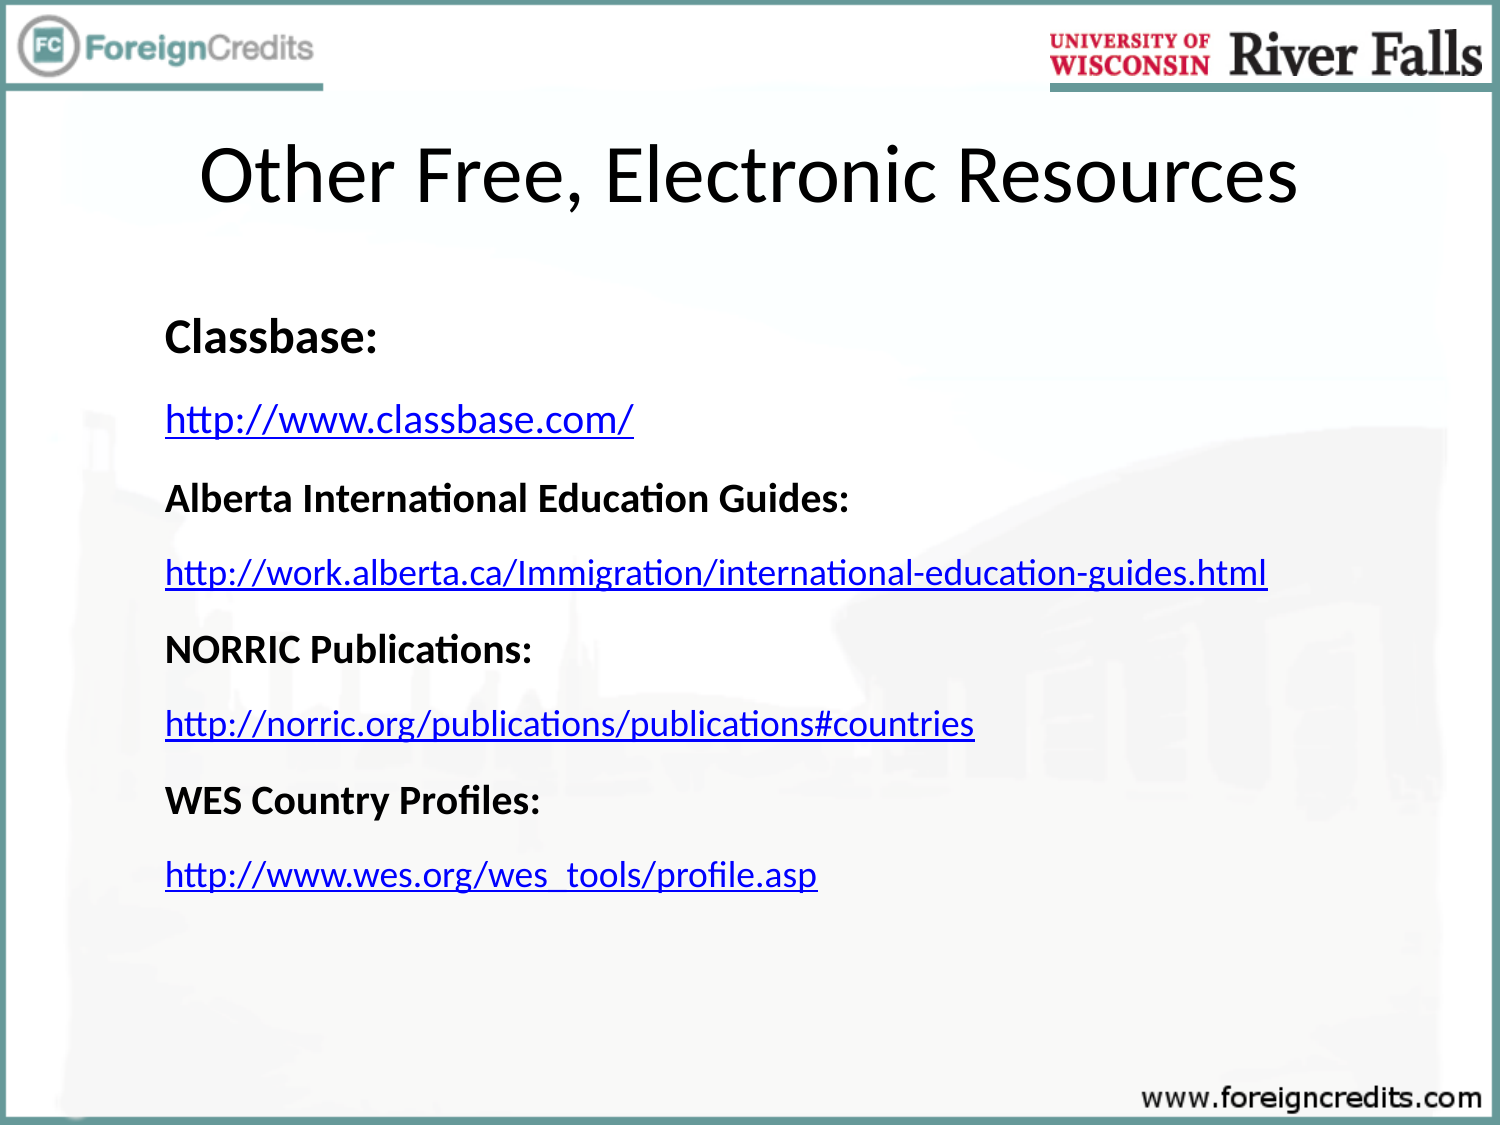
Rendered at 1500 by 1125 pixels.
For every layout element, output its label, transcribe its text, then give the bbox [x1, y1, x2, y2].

picture [0, 0, 1500, 1125]
title Other Free, Electronic Resources [75, 75, 1425, 263]
text_box Classbase: http://www.classbase.com/ Alberta International Education Guides: http://work.alberta.ca/Immigration/international-education-guides.html NORRIC Publications: http://norric.org/publications/publications#countries WES Country Profiles: http://www.wes.org/wes_tools/profile.asp [150, 287, 1388, 903]
